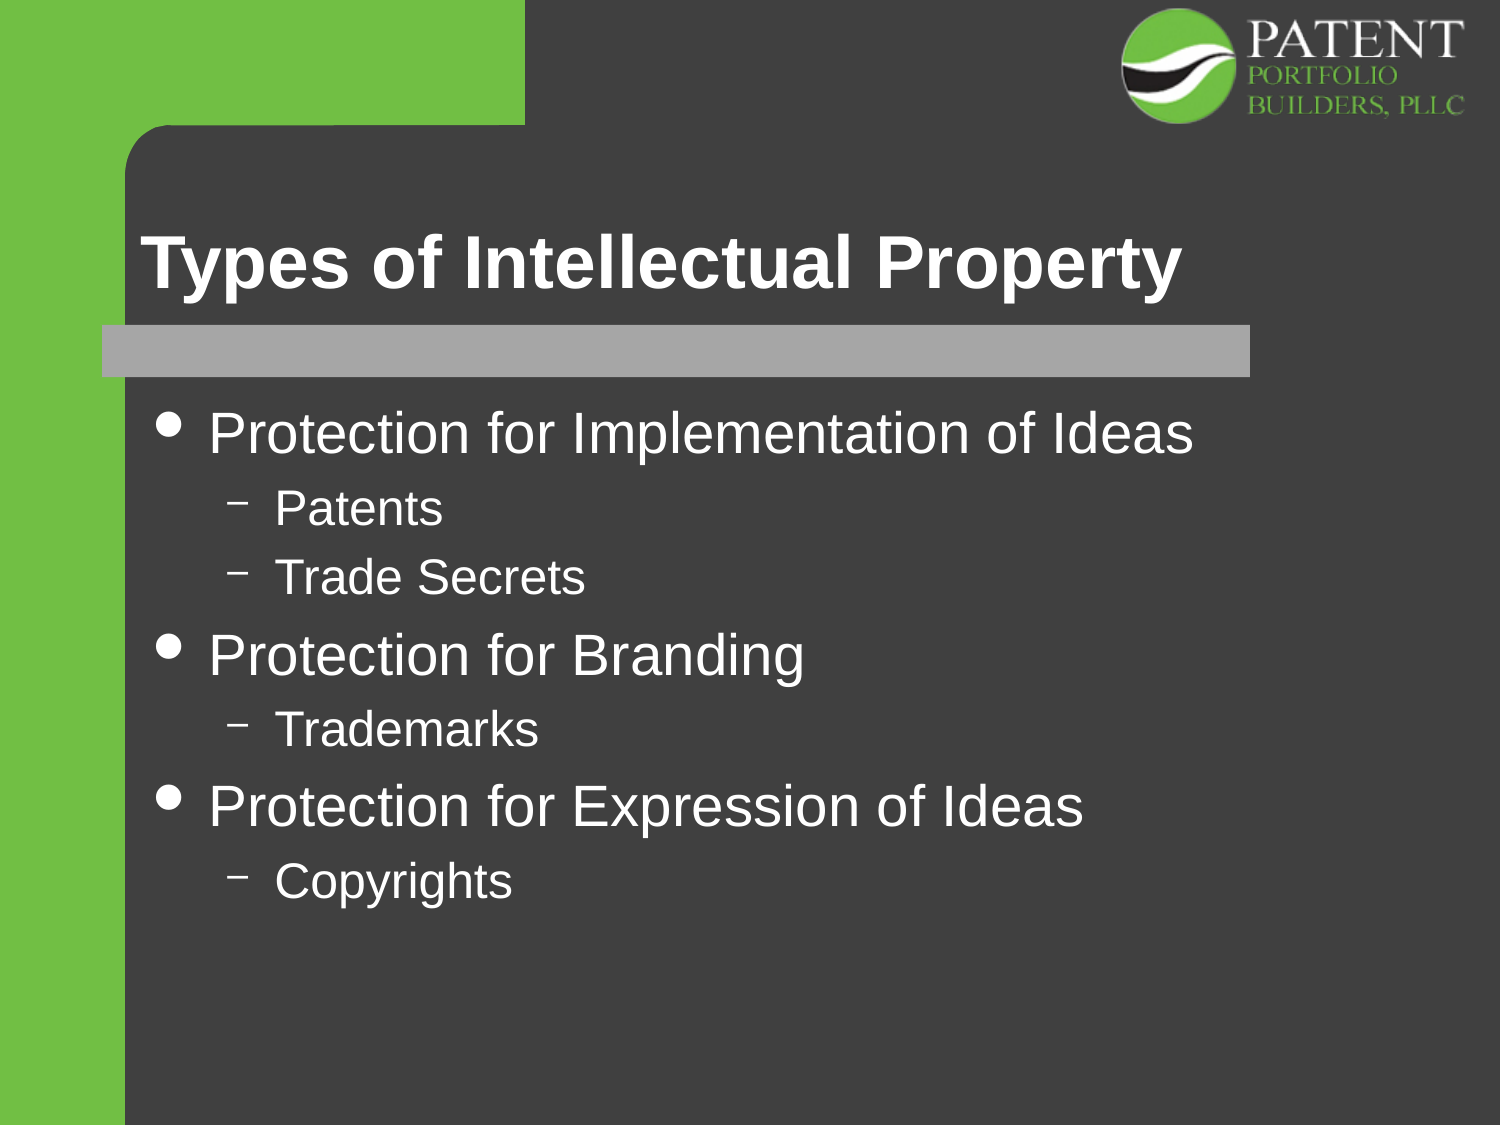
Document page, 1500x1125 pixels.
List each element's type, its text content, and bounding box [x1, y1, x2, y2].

list Protection for Implementation of Ideas Patents Trade Secrets Protection for Branding Trademarks Protection for Expression of Ideas Copyrights [137, 387, 1400, 999]
picture [1100, 1, 1500, 130]
title Types of Intellectual Property [124, 124, 1426, 313]
